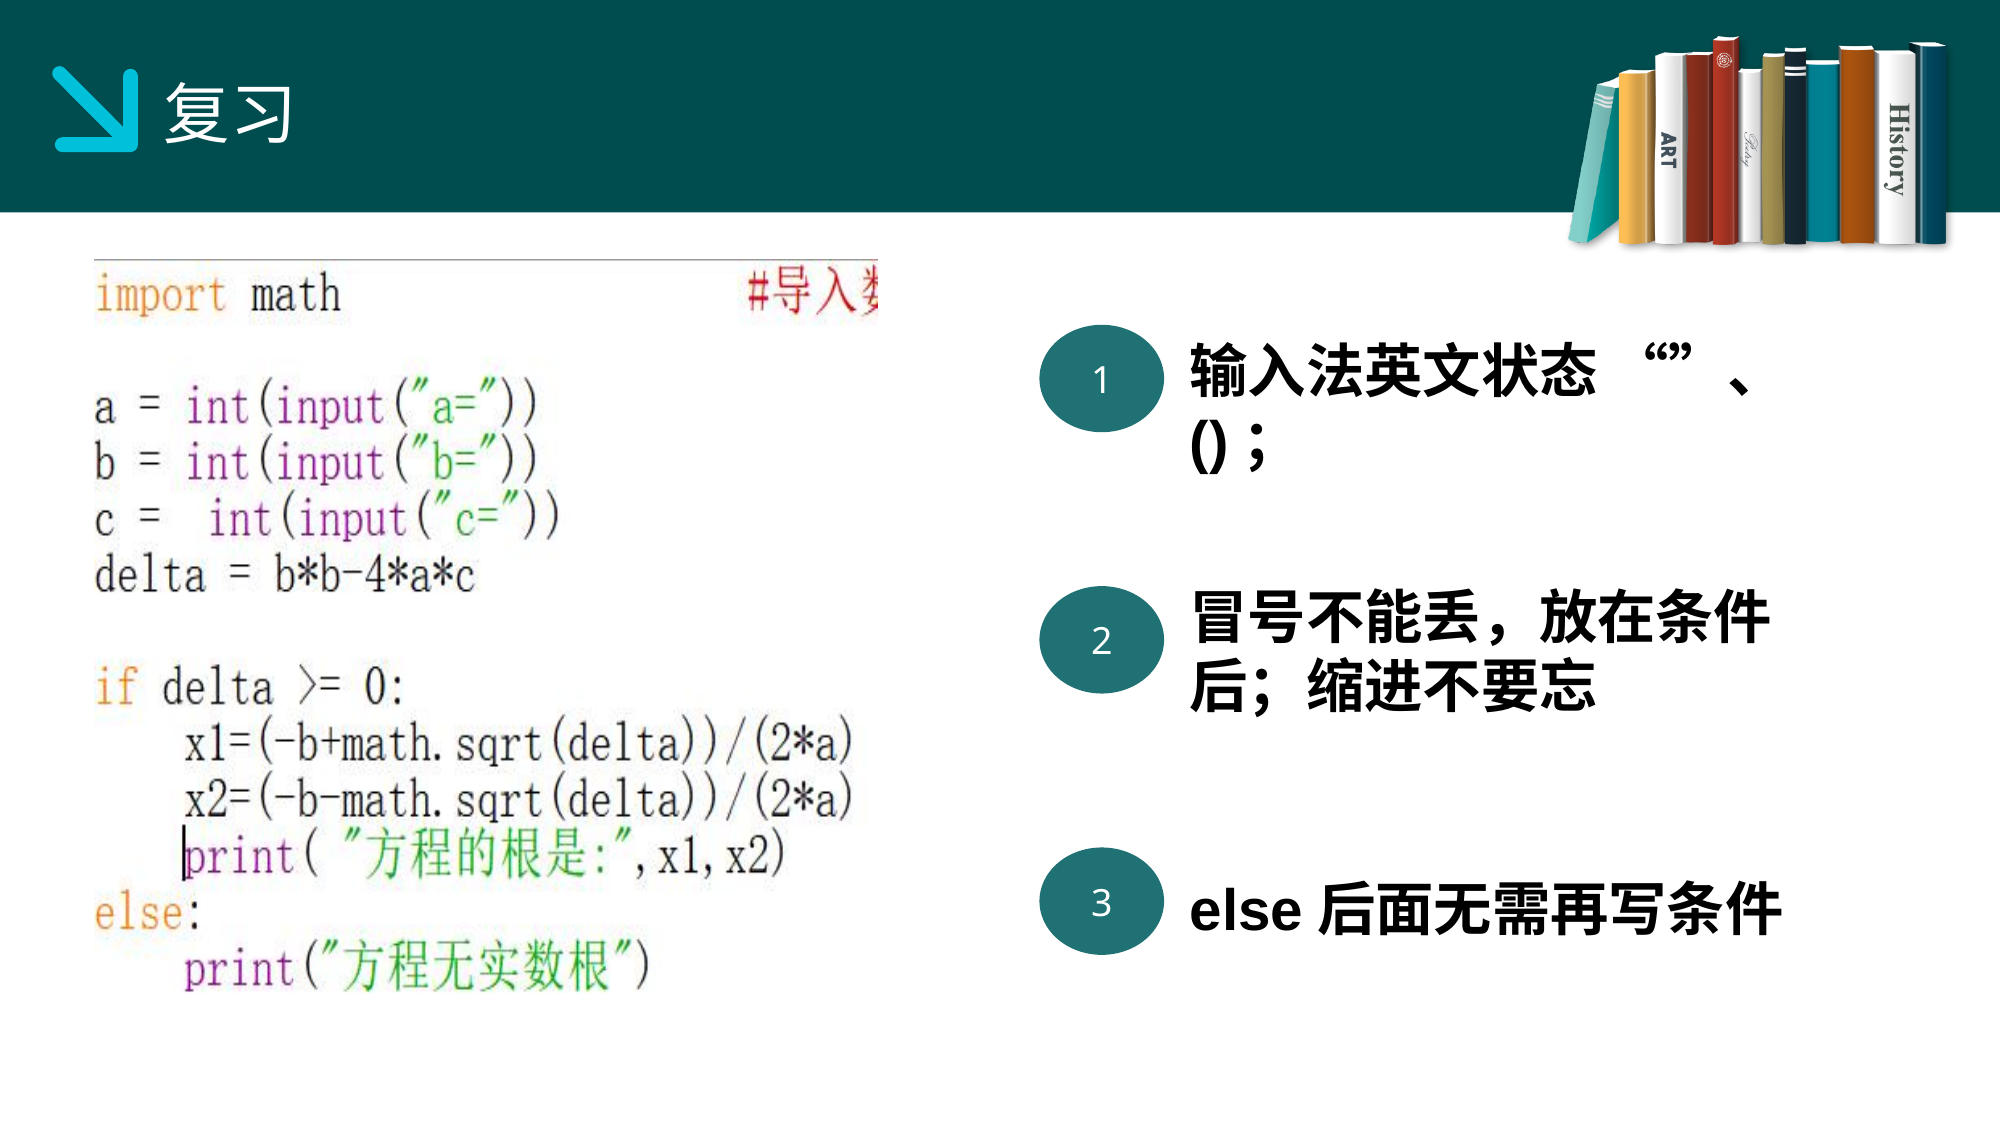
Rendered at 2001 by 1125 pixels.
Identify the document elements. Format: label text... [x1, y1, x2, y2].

text_box else后面无需再写条件 [1178, 831, 1799, 948]
text_box 复习 [149, 64, 1000, 160]
text_box 冒号不能丢，放在条件后；缩进不要忘 [1178, 574, 1799, 726]
text_box 2 [1039, 586, 1165, 694]
picture [94, 259, 878, 1071]
text_box 输入法英文状态 “”、()； [1178, 328, 1857, 481]
text_box 1 [1039, 324, 1165, 433]
picture [1568, 36, 1946, 245]
text_box 3 [1039, 847, 1165, 955]
text_box [52, 66, 138, 153]
